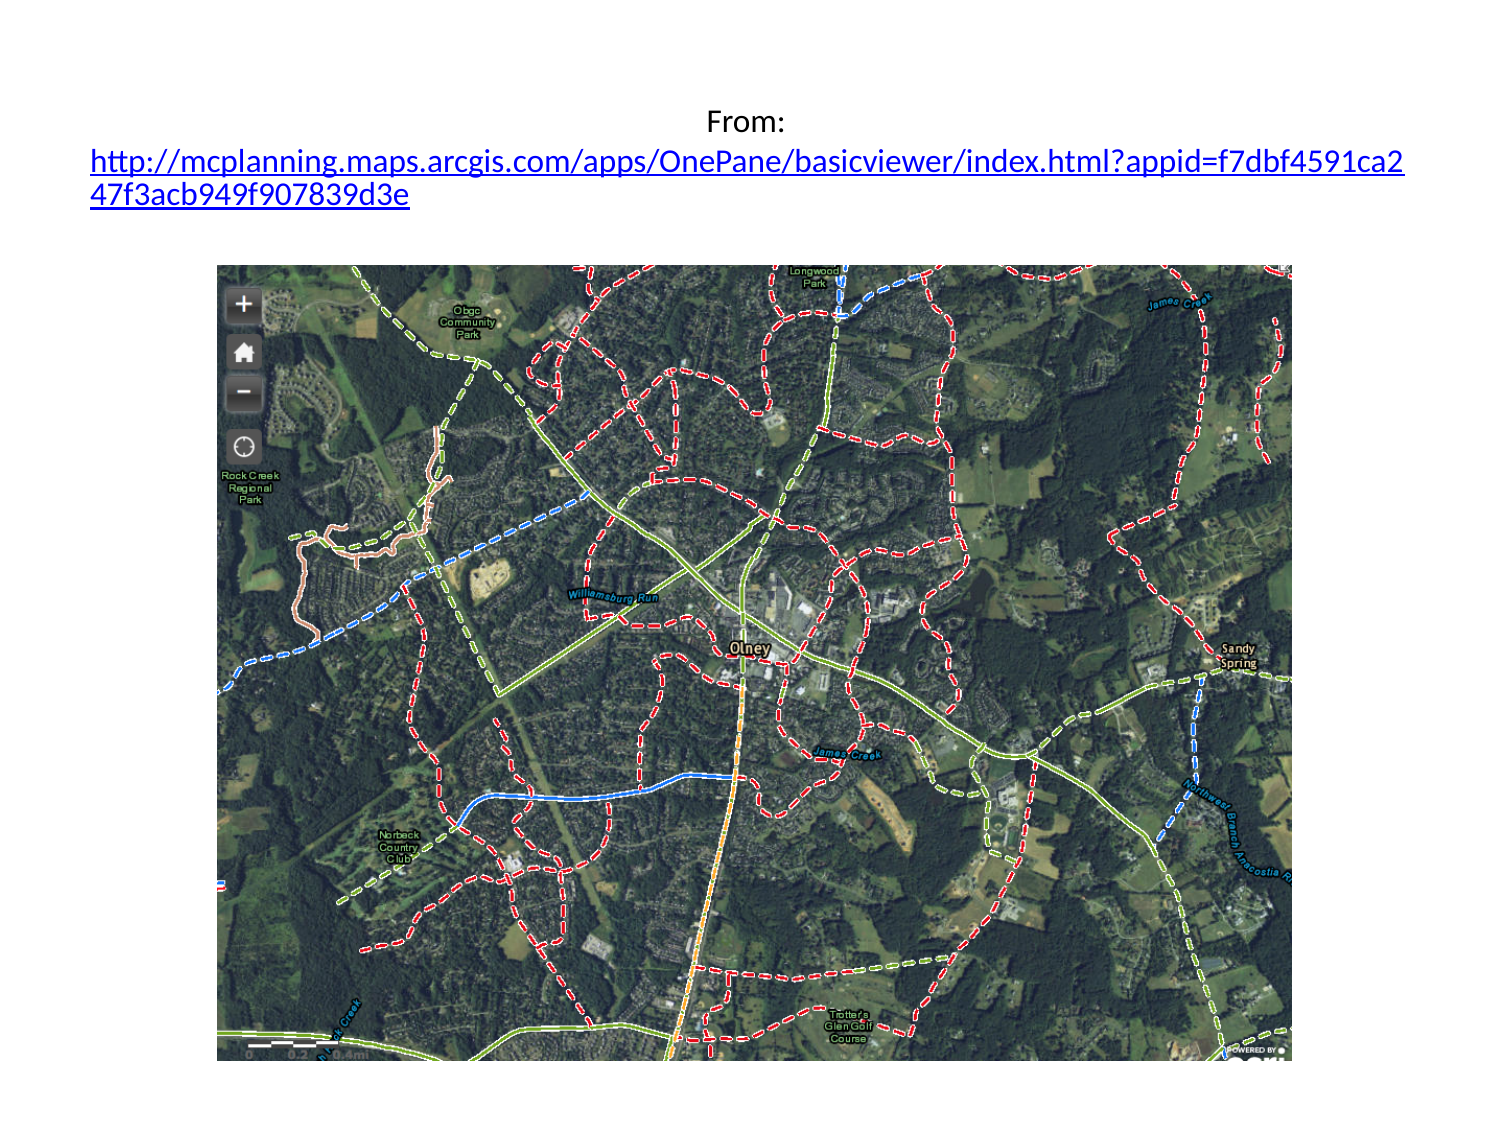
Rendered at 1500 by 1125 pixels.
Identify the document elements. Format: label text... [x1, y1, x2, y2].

picture [216, 264, 1292, 1062]
title From: http://mcplanning.maps.arcgis.com/apps/OnePane/basicviewer/index.html?appid=f7dbf4591ca247f3acb949f907839d3e [75, 45, 1425, 233]
